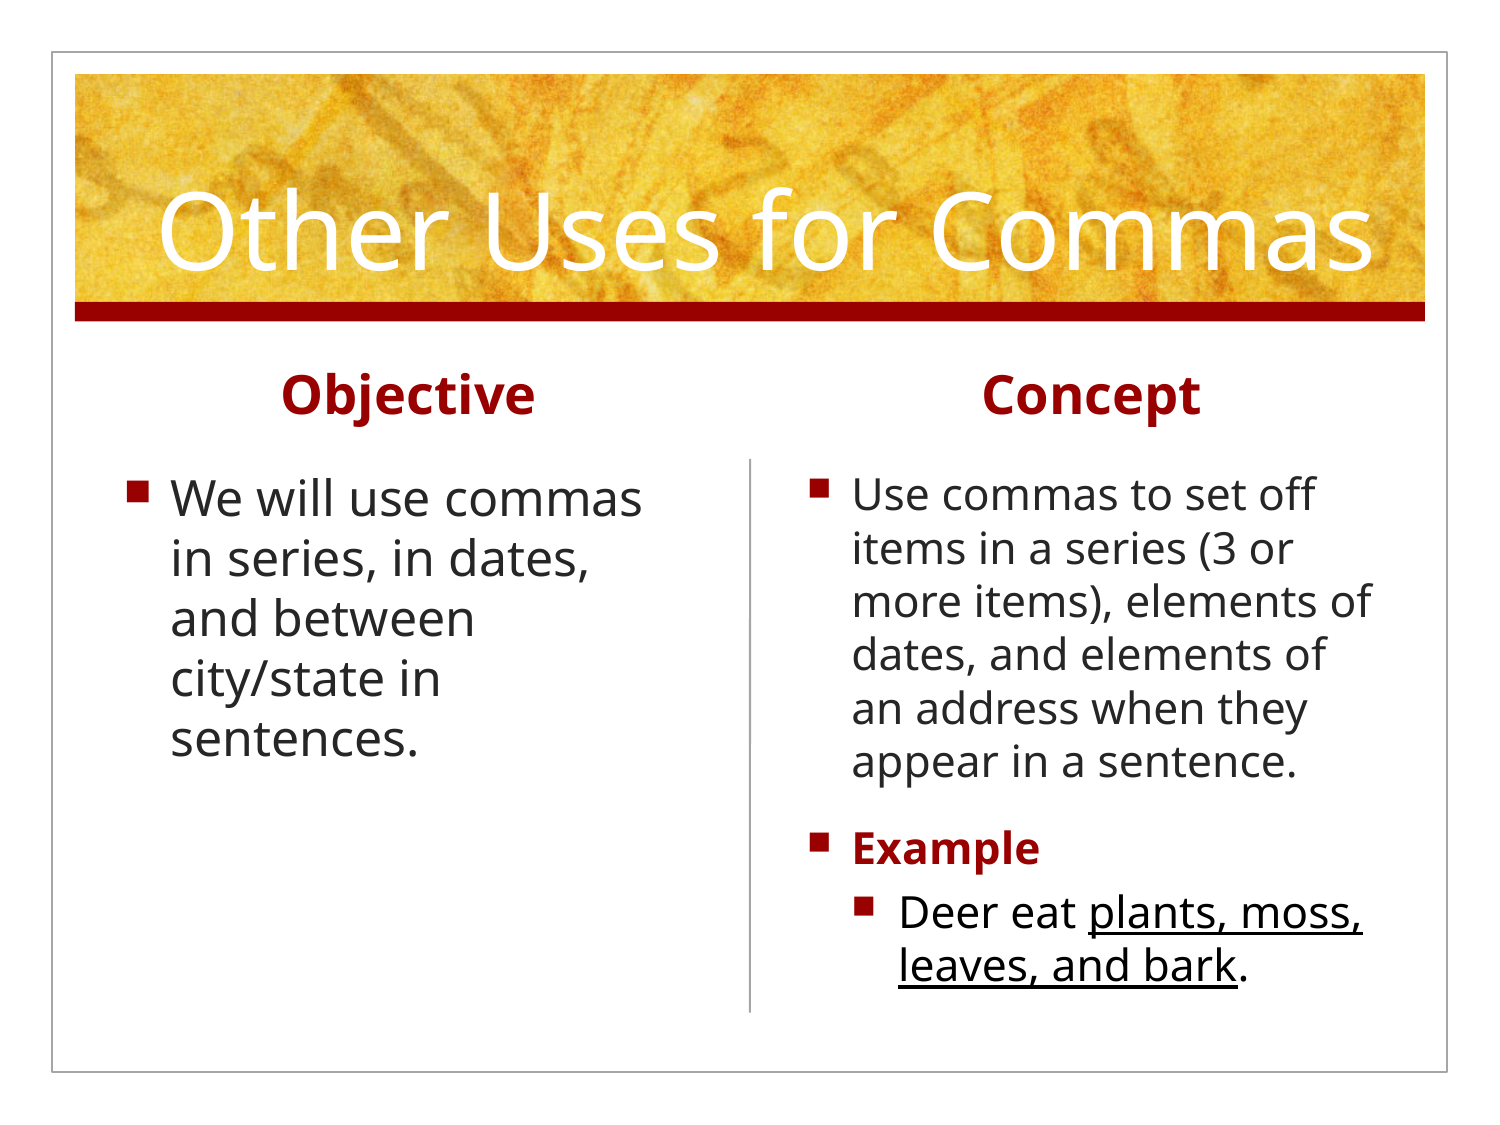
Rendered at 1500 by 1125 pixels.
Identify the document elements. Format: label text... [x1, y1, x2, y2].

picture [75, 74, 1425, 301]
list Objective [108, 334, 709, 455]
list Use commas to set off items in a series (3 or more items), elements of dates, and elements of an address when they appear in a sentence. Example Deer eat plants, moss, leaves, and bark. [791, 458, 1392, 1005]
list We will use commas in series, in dates, and between city/state in sentences. [108, 458, 709, 1005]
list Concept [791, 334, 1392, 455]
title Other Uses for Commas [108, 74, 1392, 292]
